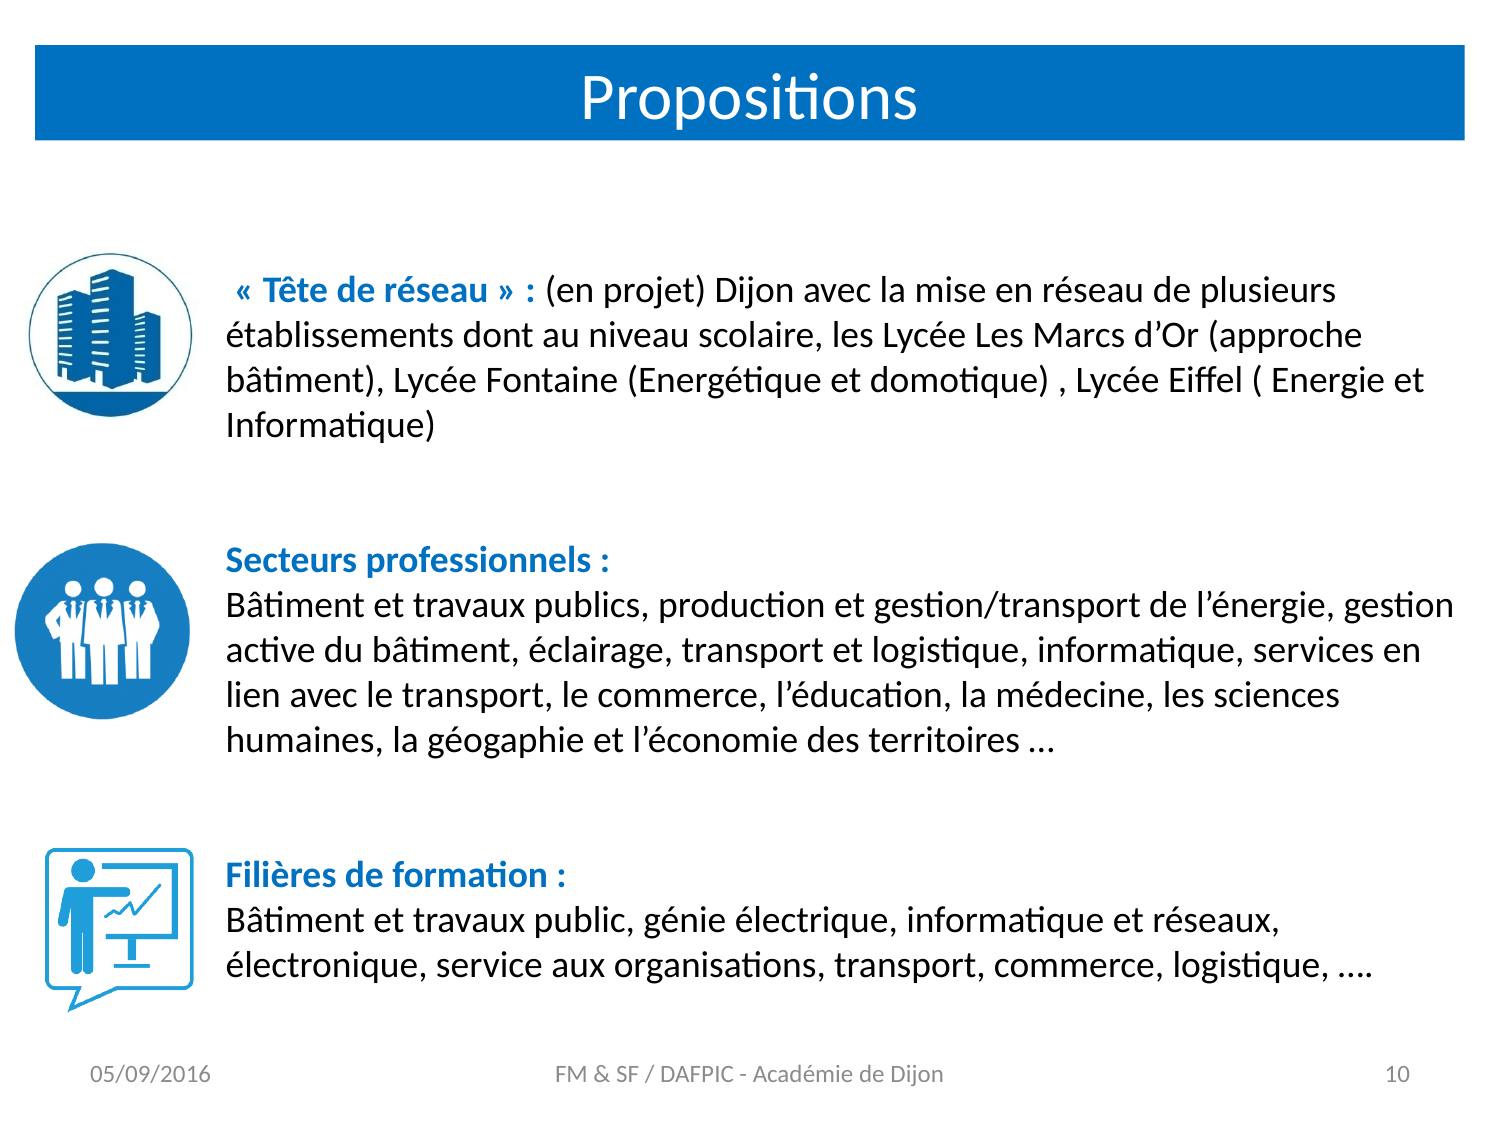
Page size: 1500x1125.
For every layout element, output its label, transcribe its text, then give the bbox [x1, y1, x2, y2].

picture [34, 843, 200, 1018]
picture [0, 527, 205, 738]
text_box Propositions [35, 45, 1465, 141]
footer FM & SF / DAFPIC - Académie de Dijon [512, 1042, 988, 1103]
text_box « Tête de réseau » : (en projet) Dijon avec la mise en réseau de plusieurs établissements dont au niveau scolaire, les Lycée Les Marcs d’Or (approche bâtiment), Lycée Fontaine (Energétique et domotique) , Lycée Eiffel ( Energie et Informatique) Secteurs professionnels : Bâtiment et travaux publics, production et gestion/transport de l’énergie, gestion active du bâtiment, éclairage, transport et logistique, informatique, services en lien avec le transport, le commerce, l’éducation, la médecine, les sciences humaines, la géogaphie et l’économie des territoires … Filières de formation : Bâtiment et travaux public, génie électrique, informatique et réseaux, électronique, service aux organisations, transport, commerce, logistique, …. [210, 257, 1477, 1038]
slide_number 10 [1074, 1042, 1425, 1103]
picture [23, 245, 197, 426]
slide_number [75, 1042, 425, 1103]
